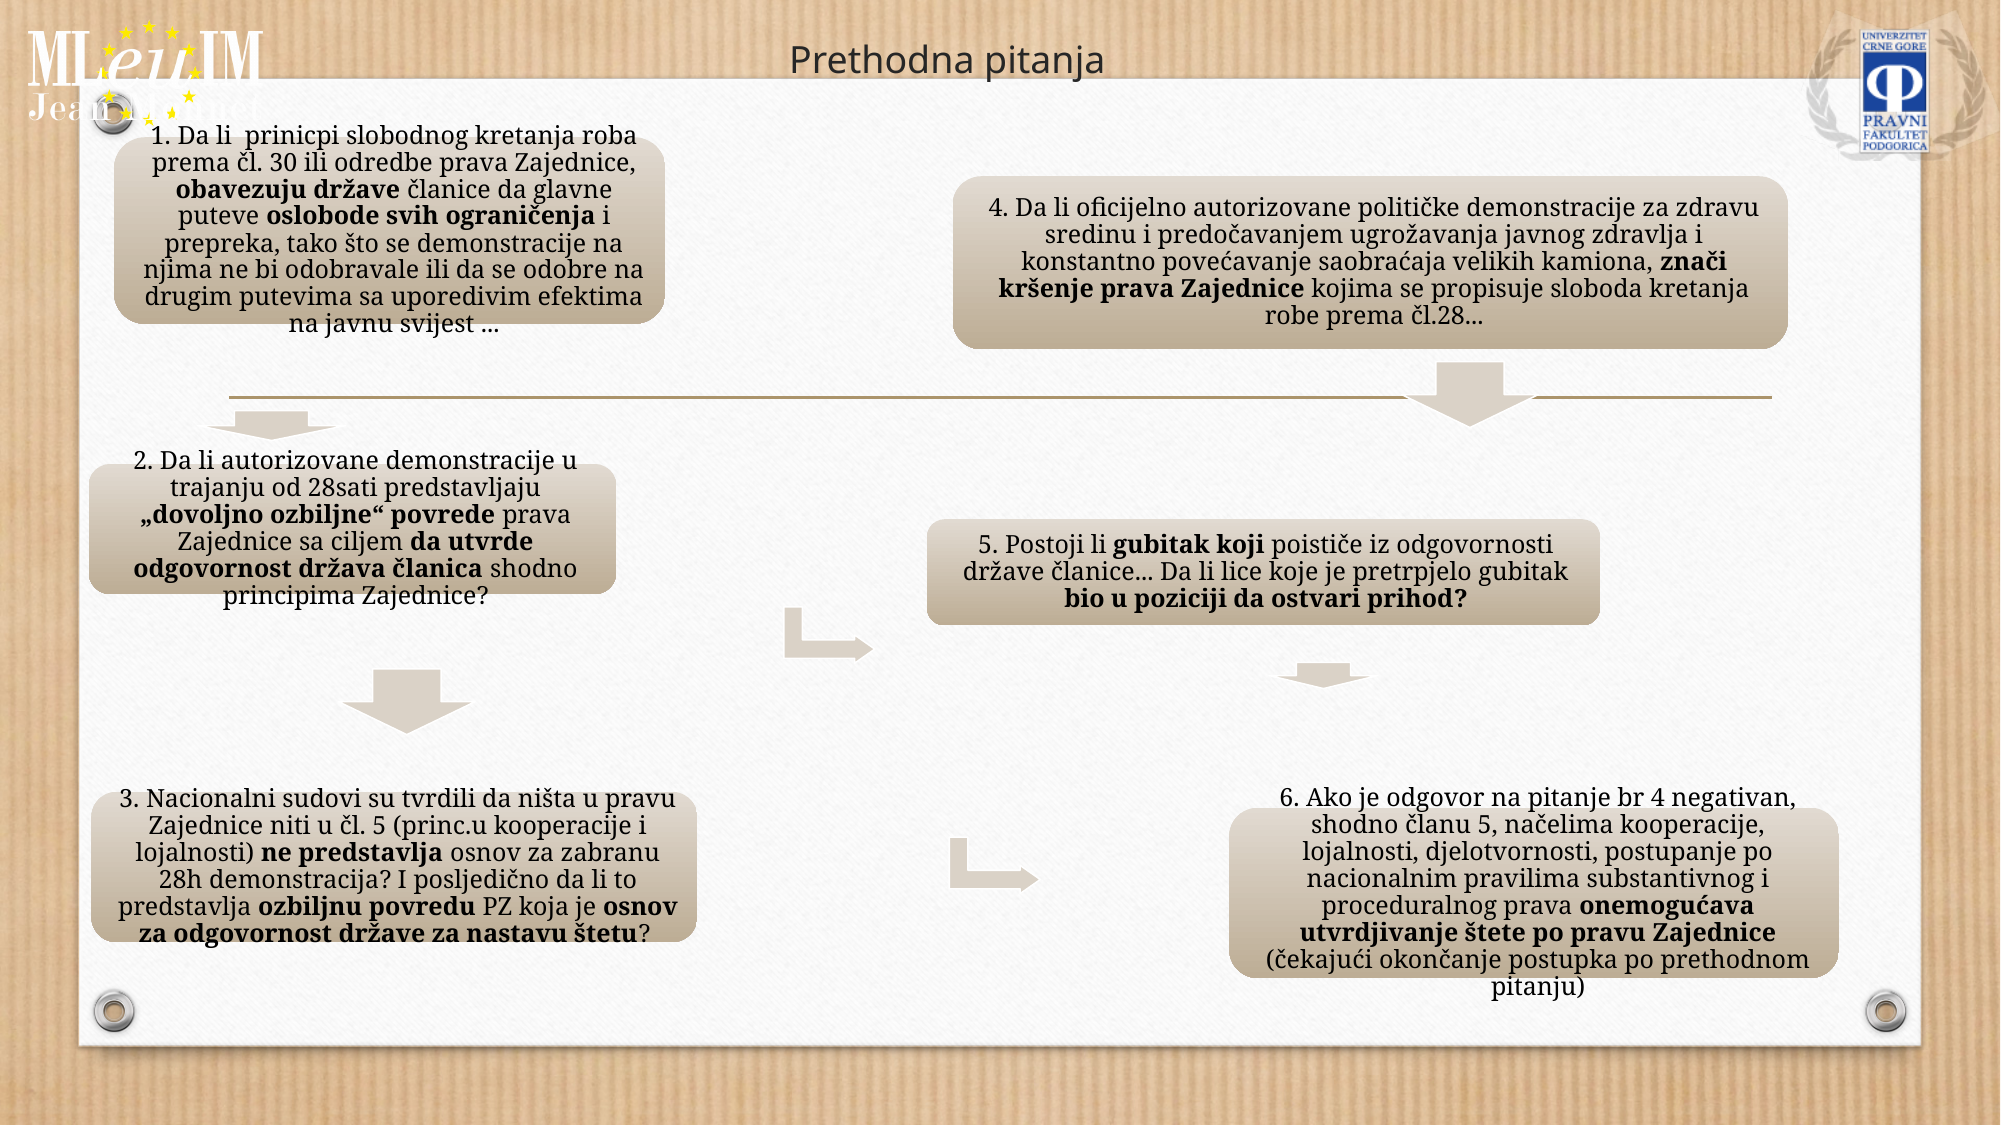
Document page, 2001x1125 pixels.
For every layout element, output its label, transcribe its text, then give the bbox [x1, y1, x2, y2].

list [0, 136, 1934, 1107]
picture [183, 127, 191, 136]
picture [0, 0, 2001, 1125]
title Prethodna pitanja [503, 0, 1402, 114]
